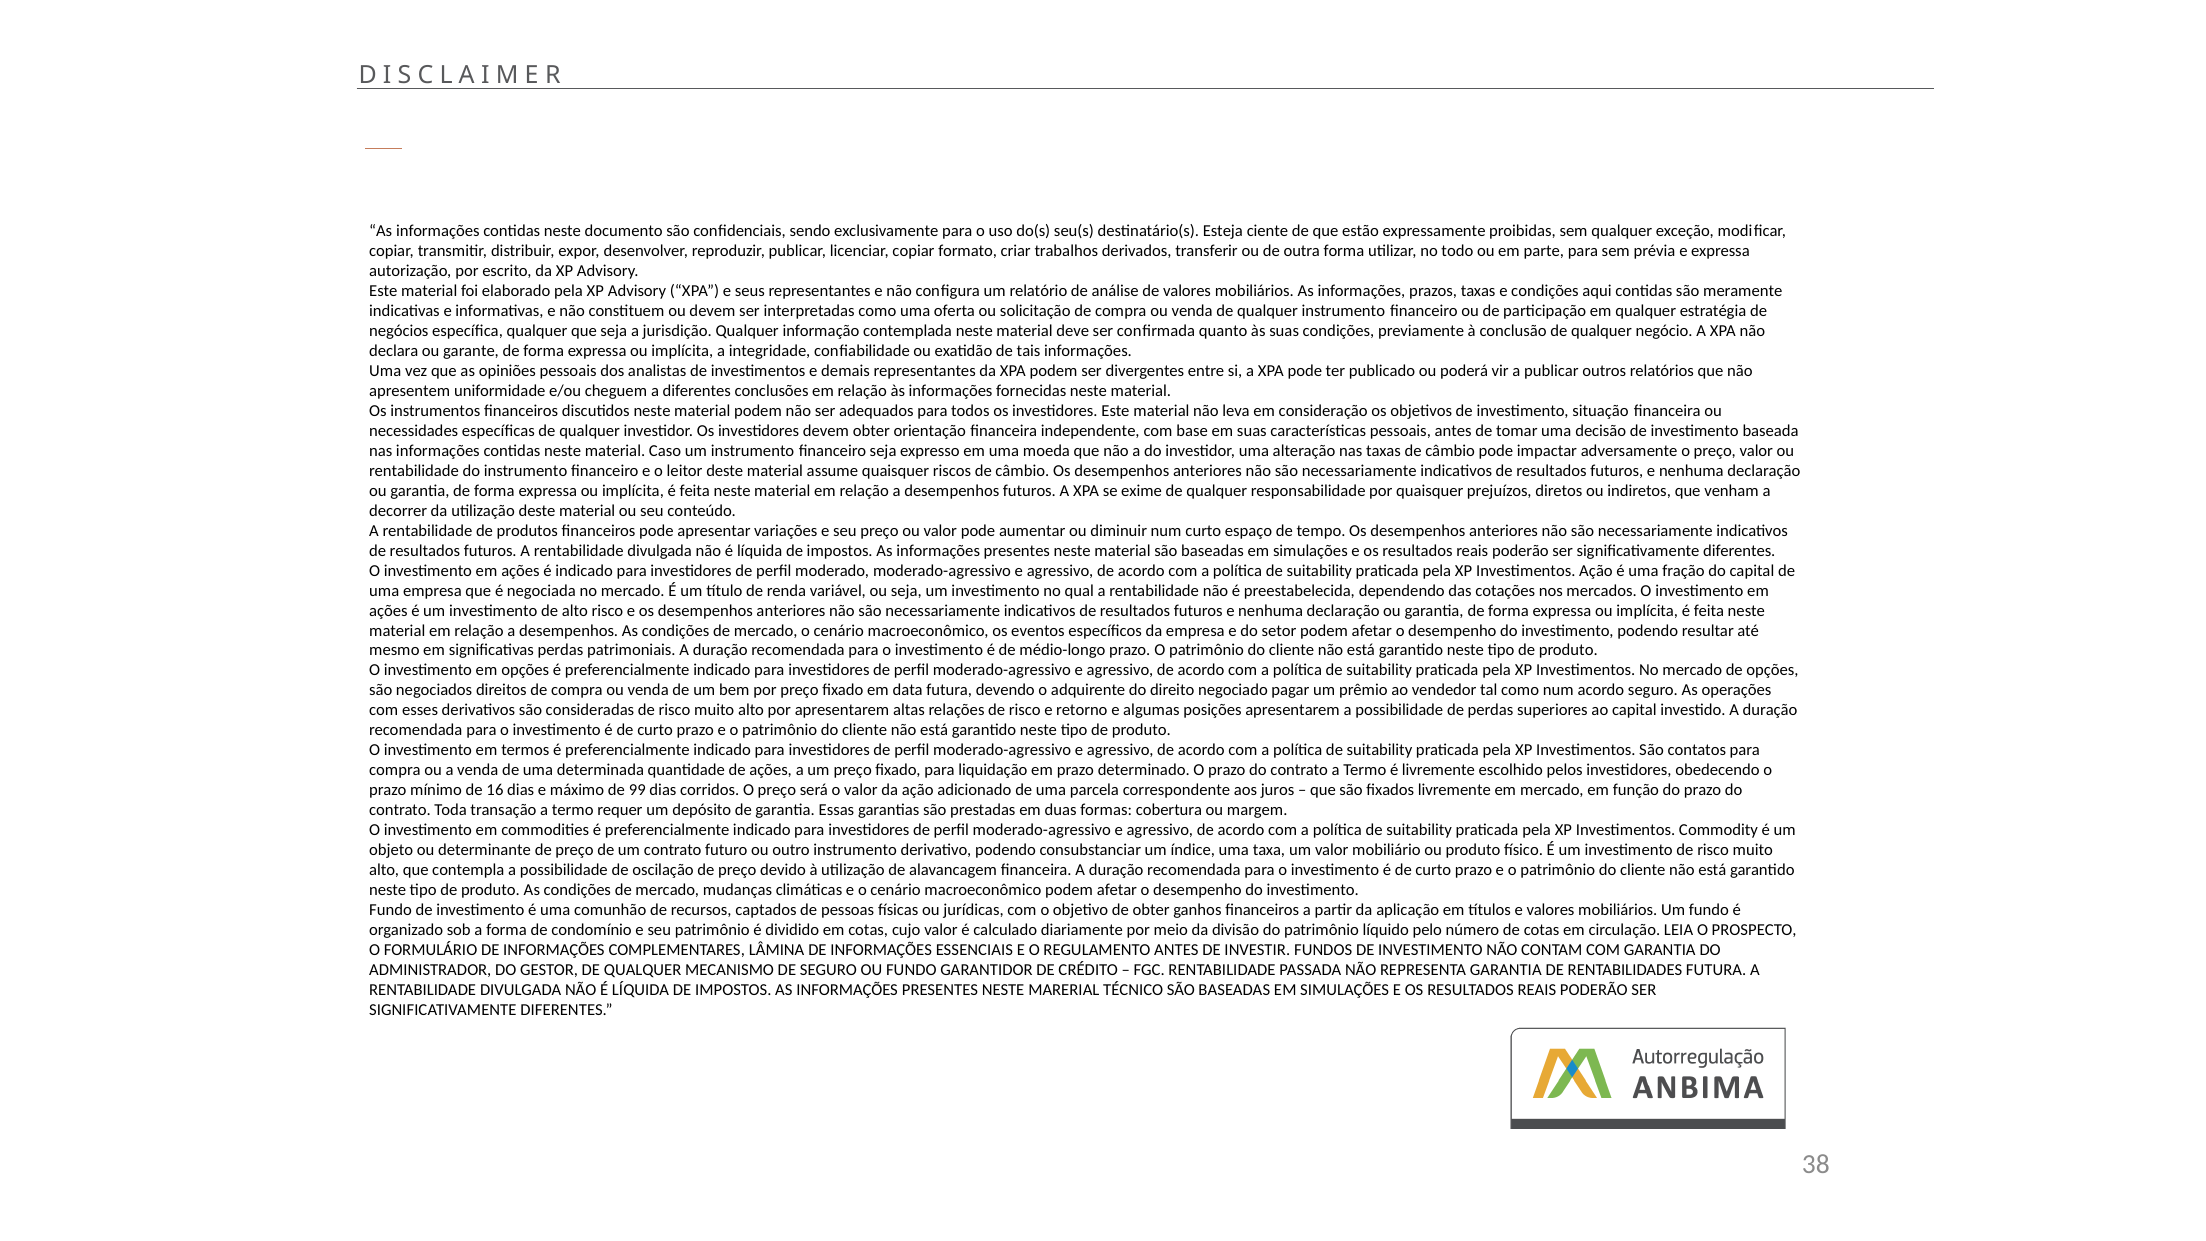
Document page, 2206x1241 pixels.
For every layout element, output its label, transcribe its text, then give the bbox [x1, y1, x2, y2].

picture [1510, 1027, 1786, 1186]
slide_number 38 [1450, 1129, 1845, 1196]
text_box “As informações contidas neste documento são conﬁdenciais, sendo exclusivamente para o uso do(s) seu(s) destinatário(s). Esteja ciente de que estão expressamente proibidas, sem qualquer exceção, modiﬁcar, copiar, transmitir, distribuir, expor, desenvolver, reproduzir, publicar, licenciar, copiar formato, criar trabalhos derivados, transferir ou de outra forma utilizar, no todo ou em parte, para sem prévia e expressa autorização, por escrito, da XP Advisory. Este material foi elaborado pela XP Advisory (“XPA”) e seus representantes e não conﬁgura um relatório de análise de valores mobiliários. As informações, prazos, taxas e condições aqui contidas são meramente indicativas e informativas, e não constituem ou devem ser interpretadas como uma oferta ou solicitação de compra ou venda de qualquer instrumento ﬁnanceiro ou de participação em qualquer estratégia de negócios especíﬁca, qualquer que seja a jurisdição. Qualquer informação contemplada neste material deve ser conﬁrmada quanto às suas condições, previamente à conclusão de qualquer negócio. A XPA não declara ou garante, de forma expressa ou implícita, a integridade, conﬁabilidade ou exatidão de tais informações. Uma vez que as opiniões pessoais dos analistas de investimentos e demais representantes da XPA podem ser divergentes entre si, a XPA pode ter publicado ou poderá vir a publicar outros relatórios que não apresentem uniformidade e/ou cheguem a diferentes conclusões em relação às informações fornecidas neste material. Os instrumentos ﬁnanceiros discutidos neste material podem não ser adequados para todos os investidores. Este material não leva em consideração os objetivos de investimento, situação ﬁnanceira ou necessidades especíﬁcas de qualquer investidor. Os investidores devem obter orientação ﬁnanceira independente, com base em suas características pessoais, antes de tomar uma decisão de investimento baseada nas informações contidas neste material. Caso um instrumento ﬁnanceiro seja expresso em uma moeda que não a do investidor, uma alteração nas taxas de câmbio pode impactar adversamente o preço, valor ou rentabilidade do instrumento ﬁnanceiro e o leitor deste material assume quaisquer riscos de câmbio. Os desempenhos anteriores não são necessariamente indicativos de resultados futuros, e nenhuma declaração ou garantia, de forma expressa ou implícita, é feita neste material em relação a desempenhos futuros. A XPA se exime de qualquer responsabilidade por quaisquer prejuízos, diretos ou indiretos, que venham a decorrer da utilização deste material ou seu conteúdo. A rentabilidade de produtos financeiros pode apresentar variações e seu preço ou valor pode aumentar ou diminuir num curto espaço de tempo. Os desempenhos anteriores não são necessariamente indicativos de resultados futuros. A rentabilidade divulgada não é líquida de impostos. As informações presentes neste material são baseadas em simulações e os resultados reais poderão ser significativamente diferentes. O investimento em ações é indicado para investidores de perfil moderado, moderado-agressivo e agressivo, de acordo com a política de suitability praticada pela XP Investimentos. Ação é uma fração do capital de uma empresa que é negociada no mercado. É um título de renda variável, ou seja, um investimento no qual a rentabilidade não é preestabelecida, dependendo das cotações nos mercados. O investimento em ações é um investimento de alto risco e os desempenhos anteriores não são necessariamente indicativos de resultados futuros e nenhuma declaração ou garantia, de forma expressa ou implícita, é feita neste material em relação a desempenhos. As condições de mercado, o cenário macroeconômico, os eventos específicos da empresa e do setor podem afetar o desempenho do investimento, podendo resultar até mesmo em significativas perdas patrimoniais. A duração recomendada para o investimento é de médio-longo prazo. O patrimônio do cliente não está garantido neste tipo de produto. O investimento em opções é preferencialmente indicado para investidores de perfil moderado-agressivo e agressivo, de acordo com a política de suitability praticada pela XP Investimentos. No mercado de opções, são negociados direitos de compra ou venda de um bem por preço fixado em data futura, devendo o adquirente do direito negociado pagar um prêmio ao vendedor tal como num acordo seguro. As operações com esses derivativos são consideradas de risco muito alto por apresentarem altas relações de risco e retorno e algumas posições apresentarem a possibilidade de perdas superiores ao capital investido. A duração recomendada para o investimento é de curto prazo e o patrimônio do cliente não está garantido neste tipo de produto. O investimento em termos é preferencialmente indicado para investidores de perfil moderado-agressivo e agressivo, de acordo com a política de suitability praticada pela XP Investimentos. São contatos para compra ou a venda de uma determinada quantidade de ações, a um preço fixado, para liquidação em prazo determinado. O prazo do contrato a Termo é livremente escolhido pelos investidores, obedecendo o prazo mínimo de 16 dias e máximo de 99 dias corridos. O preço será o valor da ação adicionado de uma parcela correspondente aos juros – que são fixados livremente em mercado, em função do prazo do contrato. Toda transação a termo requer um depósito de garantia. Essas garantias são prestadas em duas formas: cobertura ou margem. O investimento em commodities é preferencialmente indicado para investidores de perfil moderado-agressivo e agressivo, de acordo com a política de suitability praticada pela XP Investimentos. Commodity é um objeto ou determinante de preço de um contrato futuro ou outro instrumento derivativo, podendo consubstanciar um índice, uma taxa, um valor mobiliário ou produto físico. É um investimento de risco muito alto, que contempla a possibilidade de oscilação de preço devido à utilização de alavancagem financeira. A duração recomendada para o investimento é de curto prazo e o patrimônio do cliente não está garantido neste tipo de produto. As condições de mercado, mudanças climáticas e o cenário macroeconômico podem afetar o desempenho do investimento. Fundo de investimento é uma comunhão de recursos, captados de pessoas físicas ou jurídicas, com o objetivo de obter ganhos financeiros a partir da aplicação em títulos e valores mobiliários. Um fundo é organizado sob a forma de condomínio e seu patrimônio é dividido em cotas, cujo valor é calculado diariamente por meio da divisão do patrimônio líquido pelo número de cotas em circulação. LEIA O PROSPECTO, O FORMULÁRIO DE INFORMAÇÕES COMPLEMENTARES, LÂMINA DE INFORMAÇÕES ESSENCIAIS E O REGULAMENTO ANTES DE INVESTIR. FUNDOS DE INVESTIMENTO NÃO CONTAM COM GARANTIA DO ADMINISTRADOR, DO GESTOR, DE QUALQUER MECANISMO DE SEGURO OU FUNDO GARANTIDOR DE CRÉDITO – FGC. RENTABILIDADE PASSADA NÃO REPRESENTA GARANTIA DE RENTABILIDADES FUTURA. A RENTABILIDADE DIVULGADA NÃO É LÍQUIDA DE IMPOSTOS. AS INFORMAÇÕES PRESENTES NESTE MARERIAL TÉCNICO SÃO BASEADAS EM SIMULAÇÕES E OS RESULTADOS REAIS PODERÃO SER SIGNIFICATIVAMENTE DIFERENTES.” [369, 220, 1803, 1019]
text_box DISCLAIMER [358, 28, 1511, 88]
